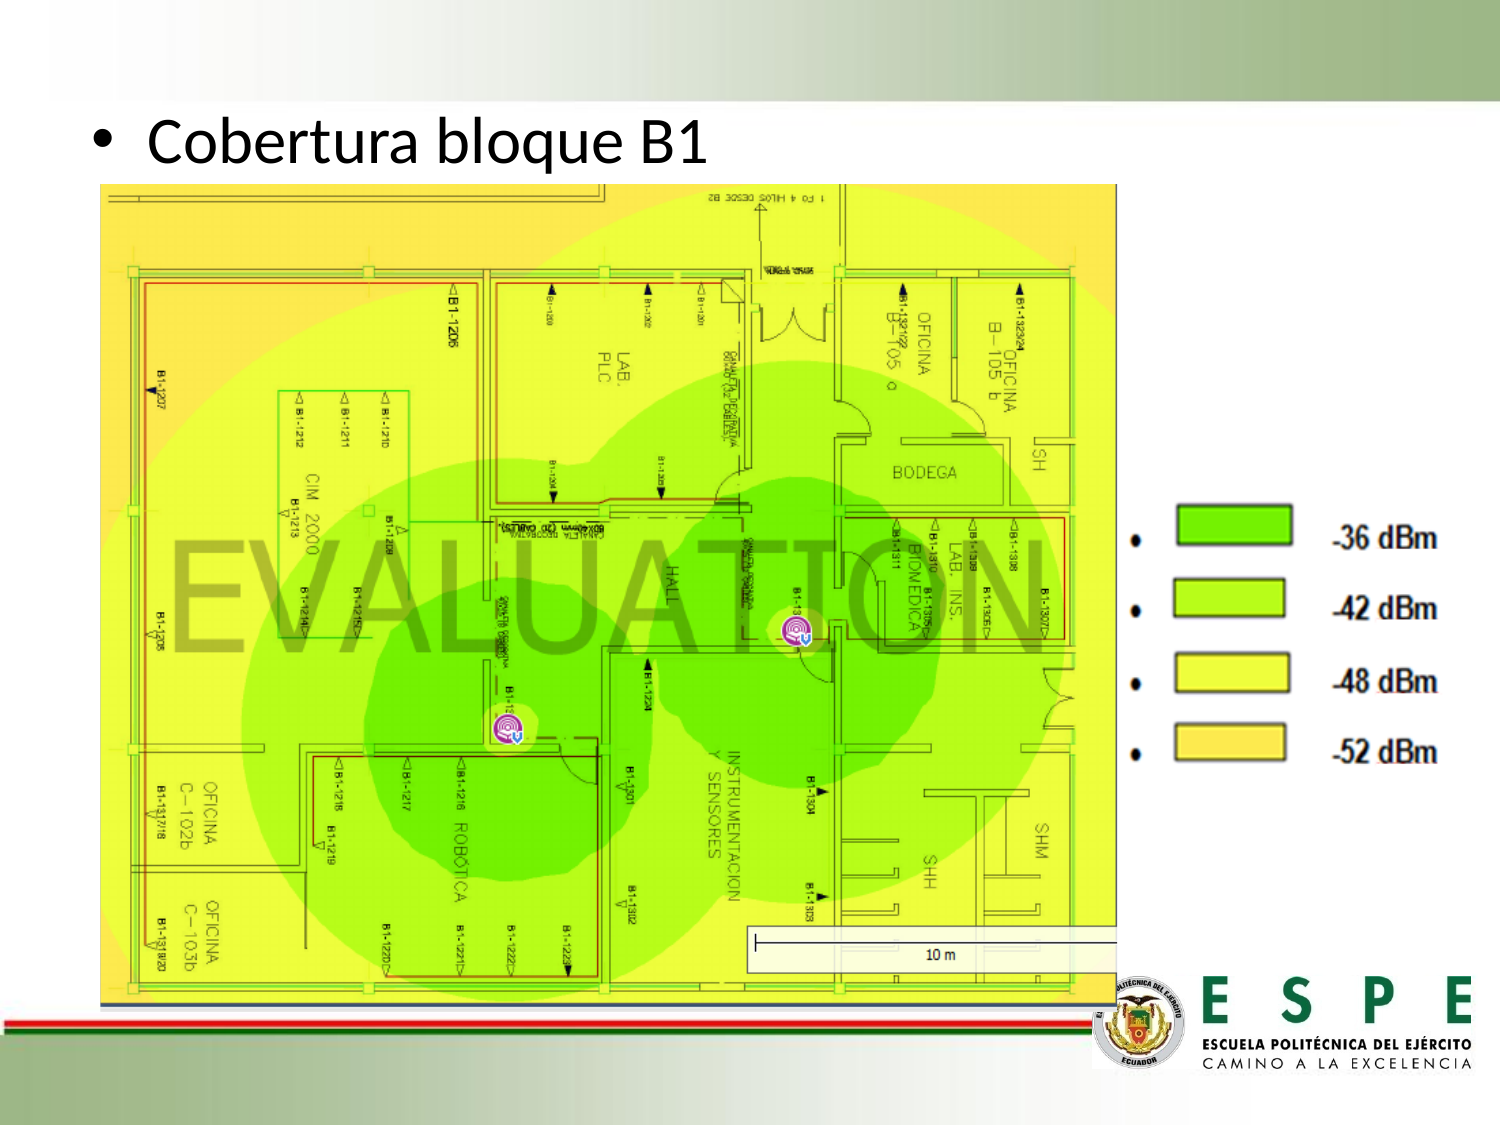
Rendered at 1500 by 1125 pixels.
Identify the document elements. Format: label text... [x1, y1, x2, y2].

list Cobertura bloque B1 [76, 90, 1427, 833]
picture [0, 0, 1500, 1125]
